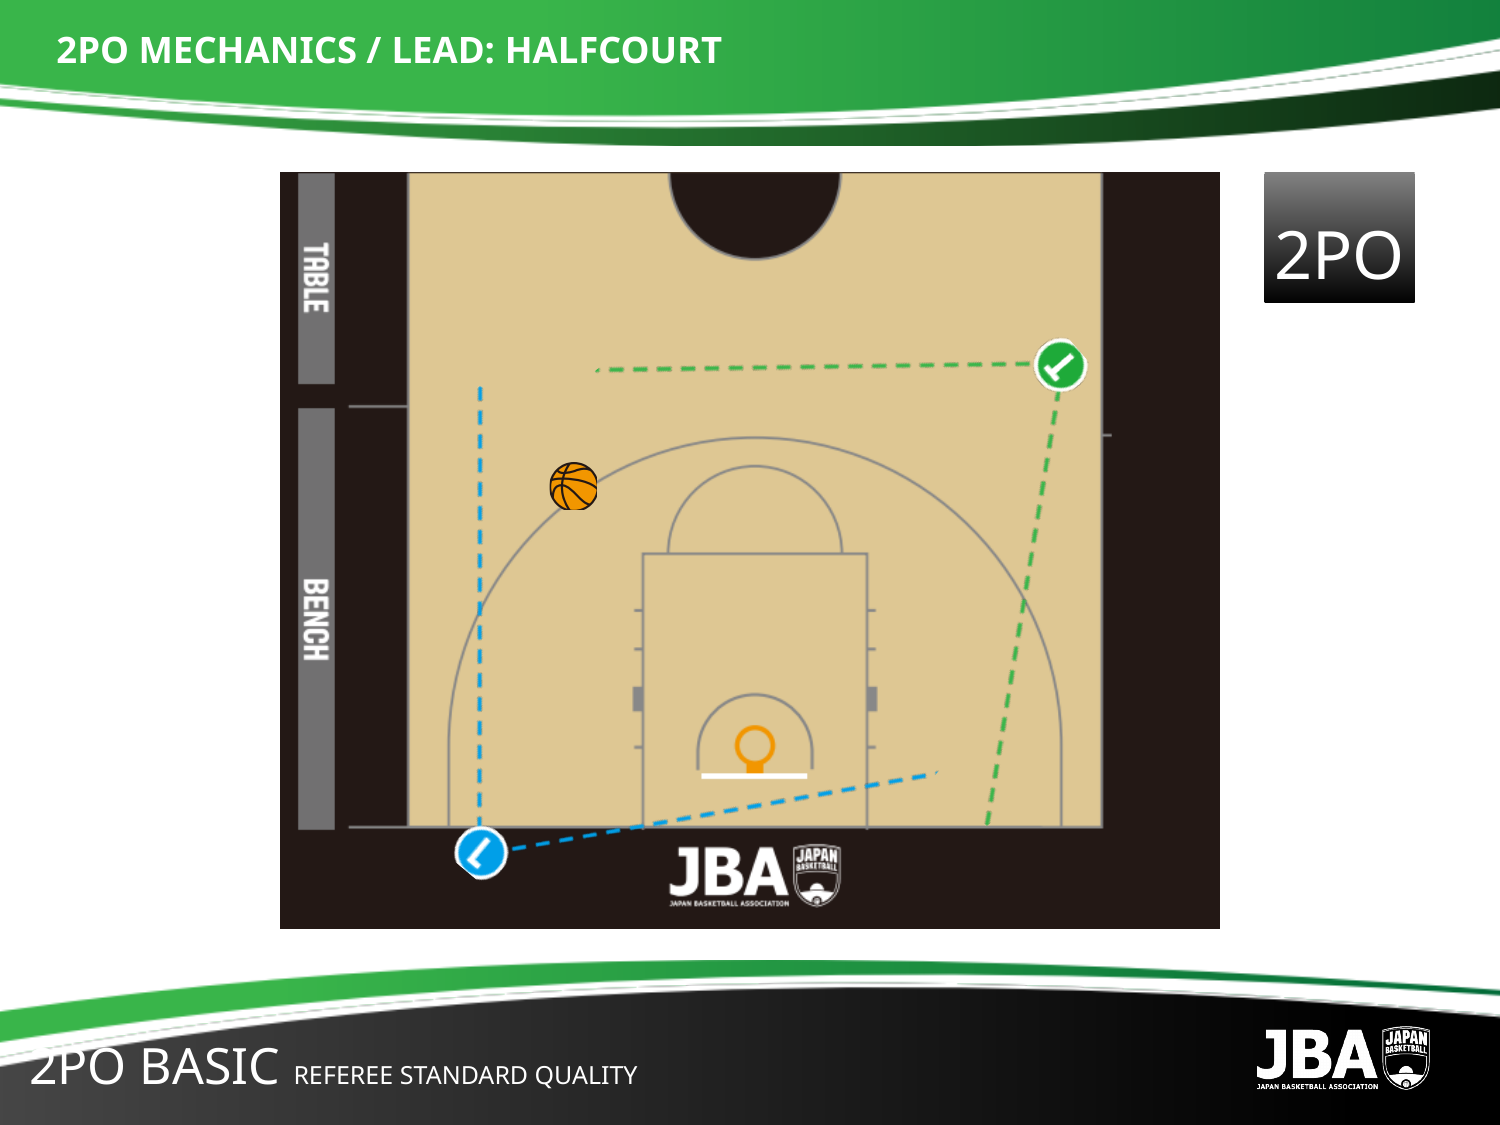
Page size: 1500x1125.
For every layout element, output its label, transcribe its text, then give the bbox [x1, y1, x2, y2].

picture [1257, 1026, 1430, 1090]
text_box 2PO [1359, 172, 1415, 303]
title 2PO MECHANICS / LEAD: HALFCOURT [41, 19, 1459, 79]
picture [279, 172, 741, 510]
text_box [180, 494, 782, 1125]
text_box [741, 26, 1354, 716]
picture [782, 716, 1221, 929]
